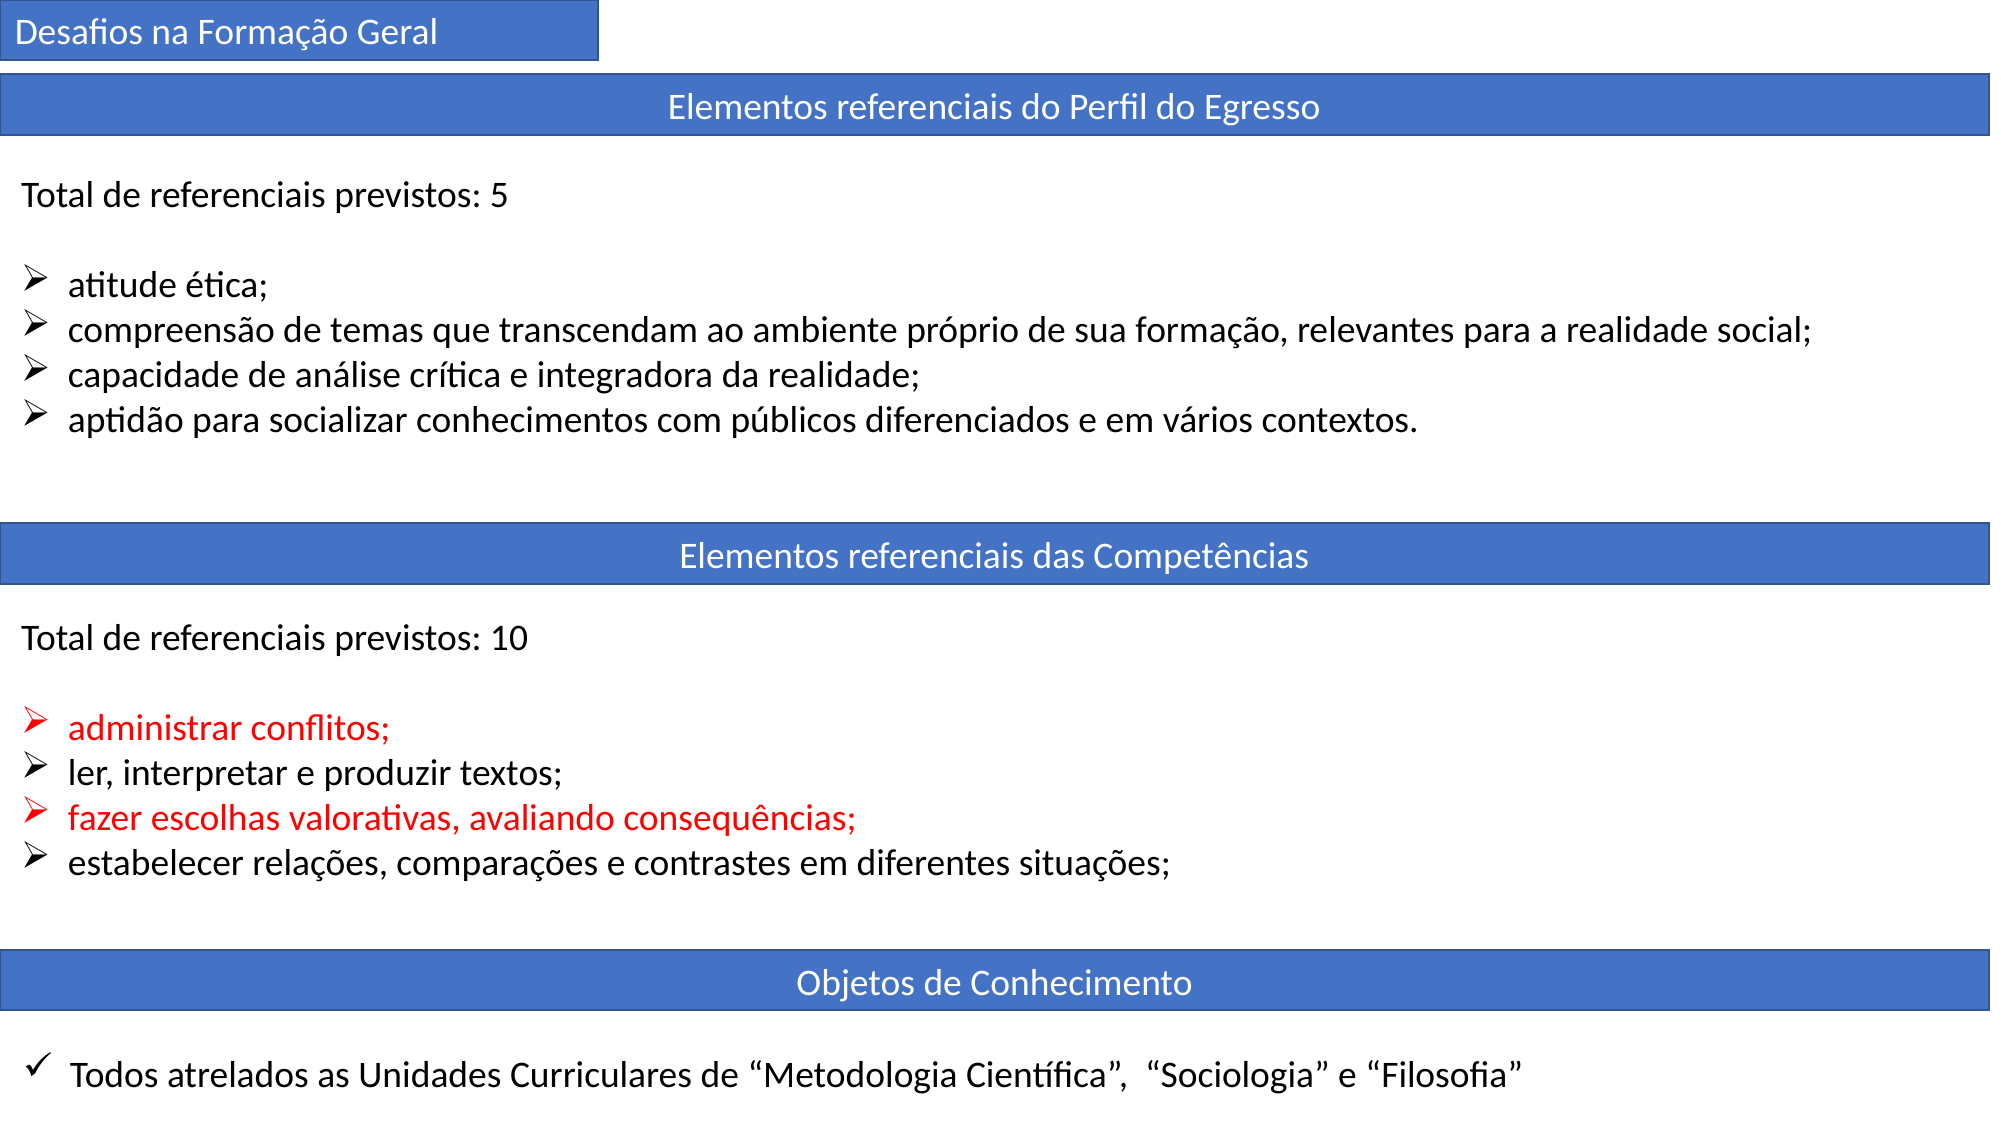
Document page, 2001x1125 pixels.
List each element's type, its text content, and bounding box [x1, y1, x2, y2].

text_box Total de referenciais previstos: 10 administrar conflitos; ler, interpretar e produzir textos; fazer escolhas valorativas, avaliando consequências; estabelecer relações, comparações e contrastes em diferentes situações; [6, 605, 1994, 1025]
text_box Todos atrelados as Unidades Curriculares de “Metodologia Científica”, “Sociologia” e “Filosofia” [8, 1042, 1990, 1103]
text_box Desafios na Formação Geral [0, 0, 599, 61]
text_box Objetos de Conhecimento [0, 949, 1990, 1011]
text_box Elementos referenciais das Competências [0, 522, 1990, 585]
text_box Total de referenciais previstos: 5 atitude ética; compreensão de temas que transcendam ao ambiente próprio de sua formação, relevantes para a realidade social; capacidade de análise crítica e integradora da realidade; aptidão para socializar conhecimentos com públicos diferenciados e em vários contextos. [6, 162, 1994, 583]
text_box Elementos referenciais do Perfil do Egresso [0, 73, 1990, 136]
